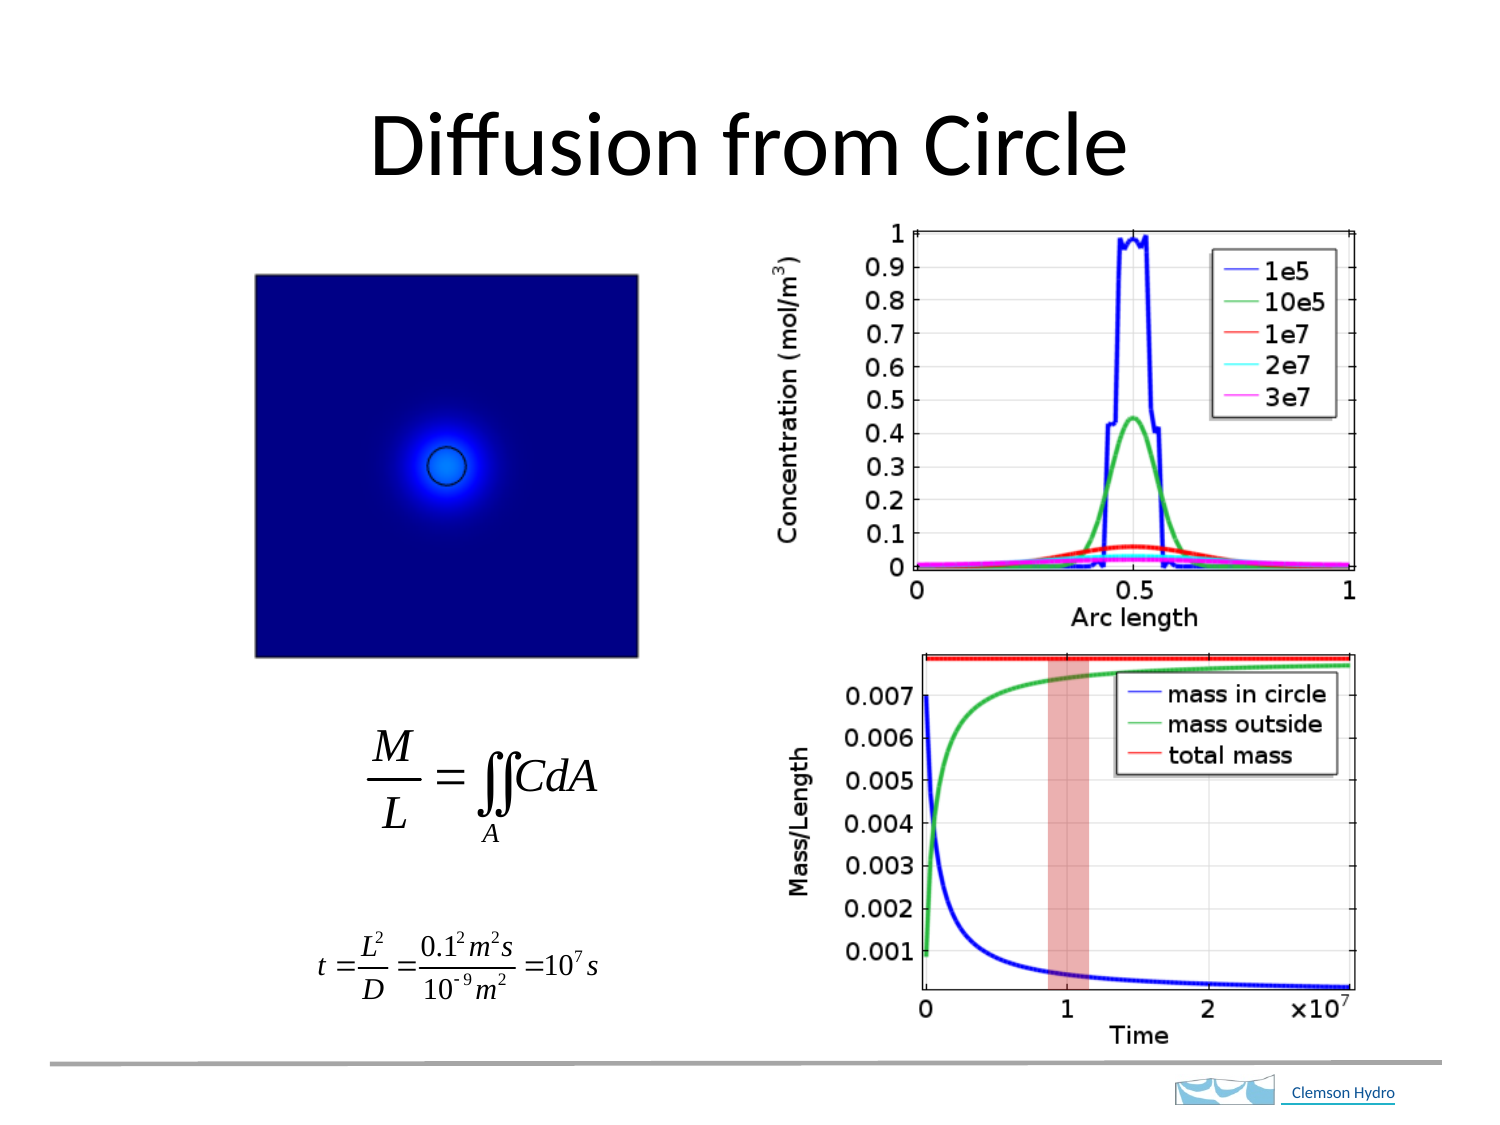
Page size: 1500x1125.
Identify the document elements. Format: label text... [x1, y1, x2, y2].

title Diffusion from Circle [74, 44, 1426, 233]
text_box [313, 922, 606, 1006]
picture [94, 215, 1371, 1058]
picture [1175, 1074, 1275, 1105]
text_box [359, 716, 604, 855]
